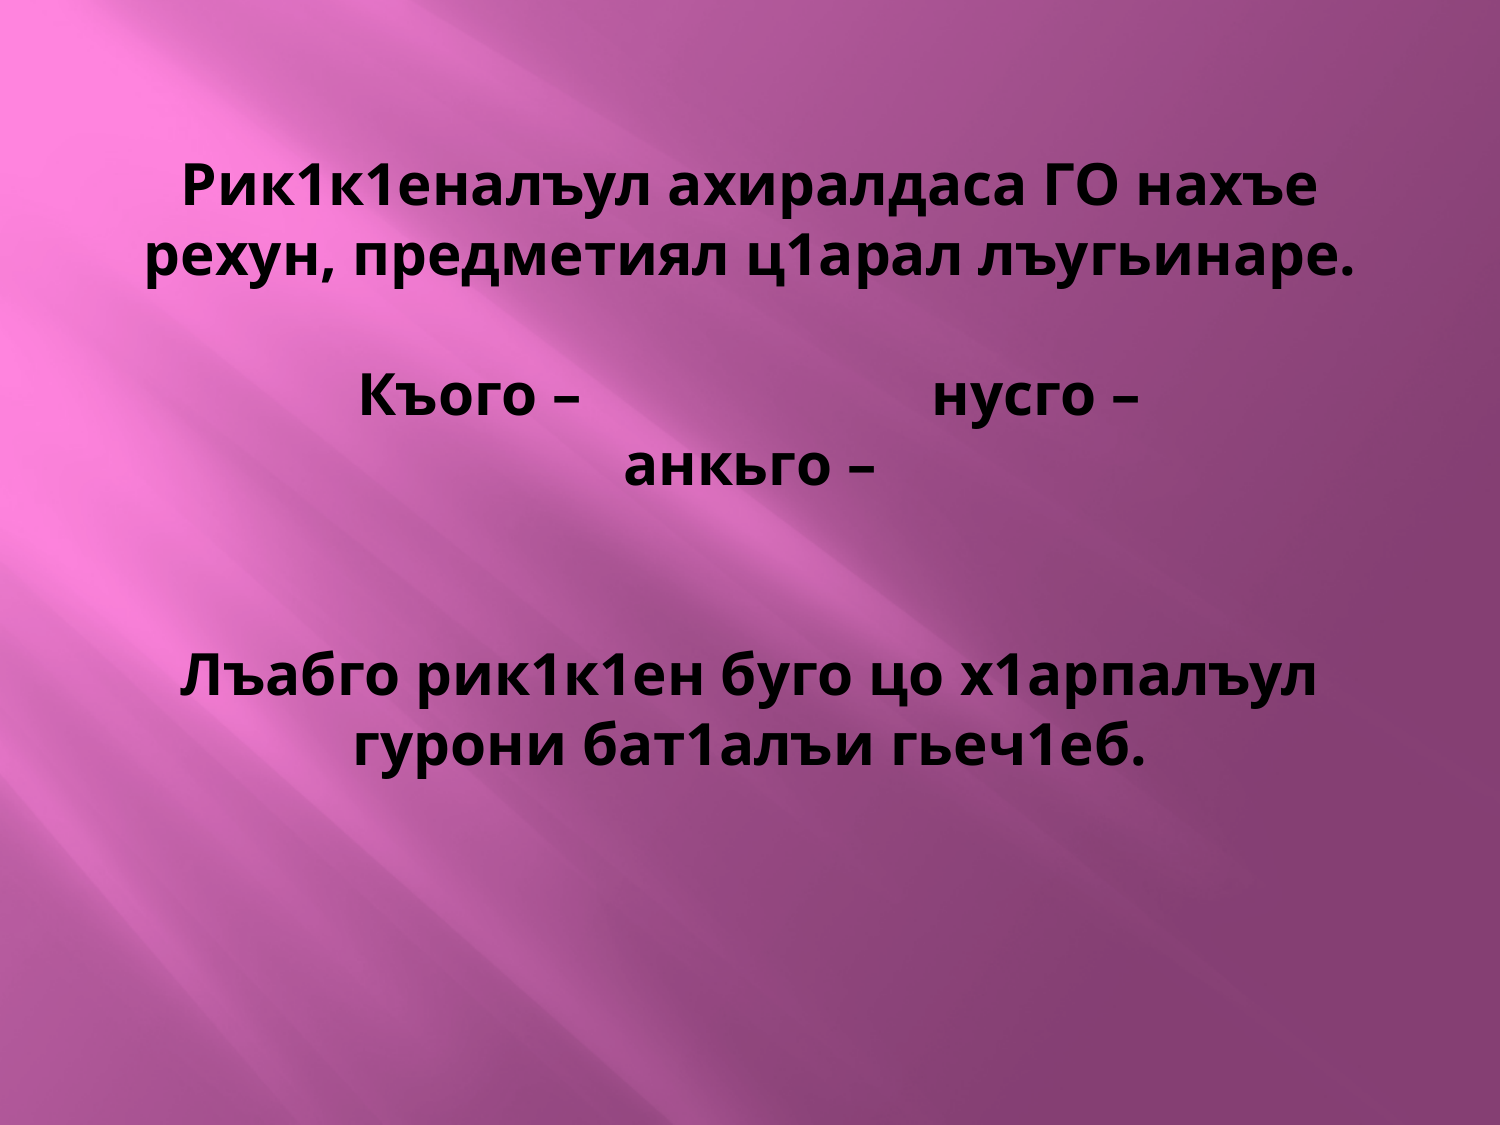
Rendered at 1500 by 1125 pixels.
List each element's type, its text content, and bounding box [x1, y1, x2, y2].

title Рик1к1еналъул ахиралдаса ГО нахъе рехун, предметиял ц1арал лъугьинаре. Къого – нусго – анкьго – Лъабго рик1к1ен буго цо х1арпалъул гурони бат1алъи гьеч1еб. [75, 45, 1425, 1090]
